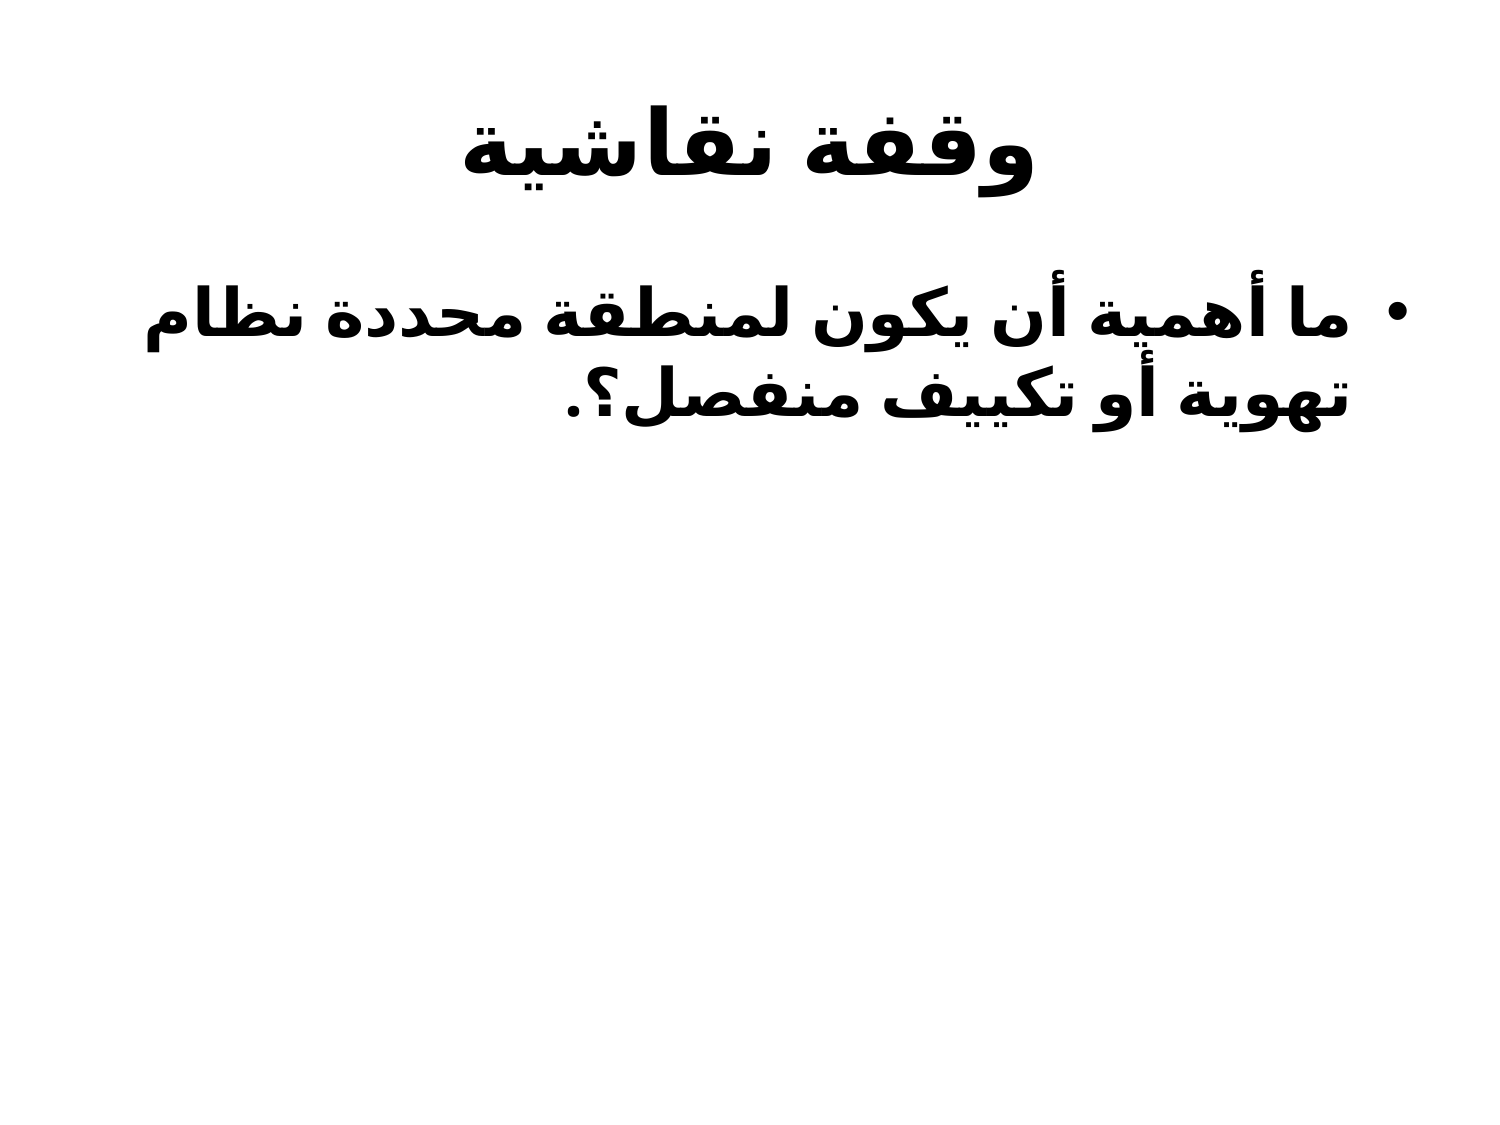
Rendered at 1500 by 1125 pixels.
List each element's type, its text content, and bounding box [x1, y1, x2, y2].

list ما أهمية أن يكون لمنطقة محددة نظام تهوية أو تكييف منفصل؟. [75, 262, 1425, 1005]
title وقفة نقاشية [75, 45, 1425, 233]
